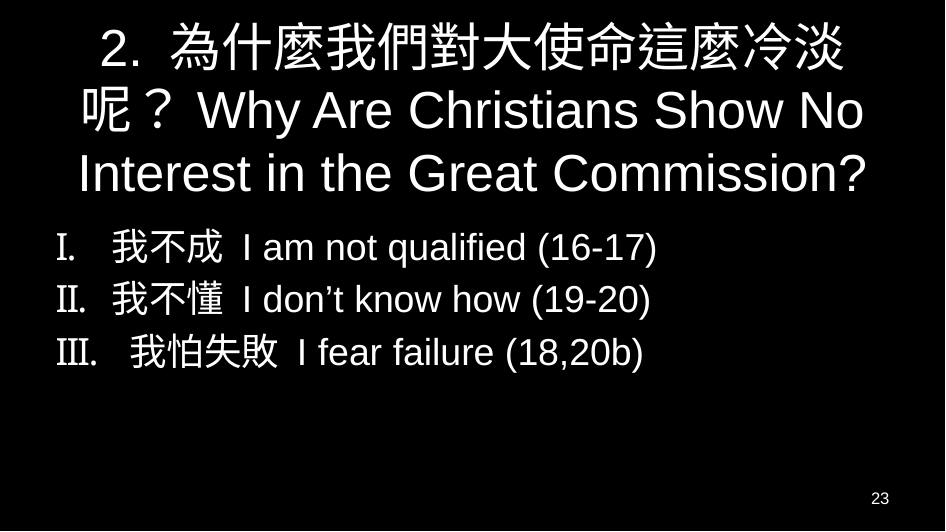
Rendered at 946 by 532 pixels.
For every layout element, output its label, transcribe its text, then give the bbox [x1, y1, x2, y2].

slide_number 23 [677, 483, 899, 522]
title 2. 為什麼我們對大使命這麼冷淡呢？Why Are Christians Show No Interest in the Great Commission? [46, 21, 899, 196]
list 我不成 I am not qualified (16-17) 我不懂 I don’t know how (19-20) 我怕失敗 I fear failure (18,20b) [46, 218, 899, 475]
